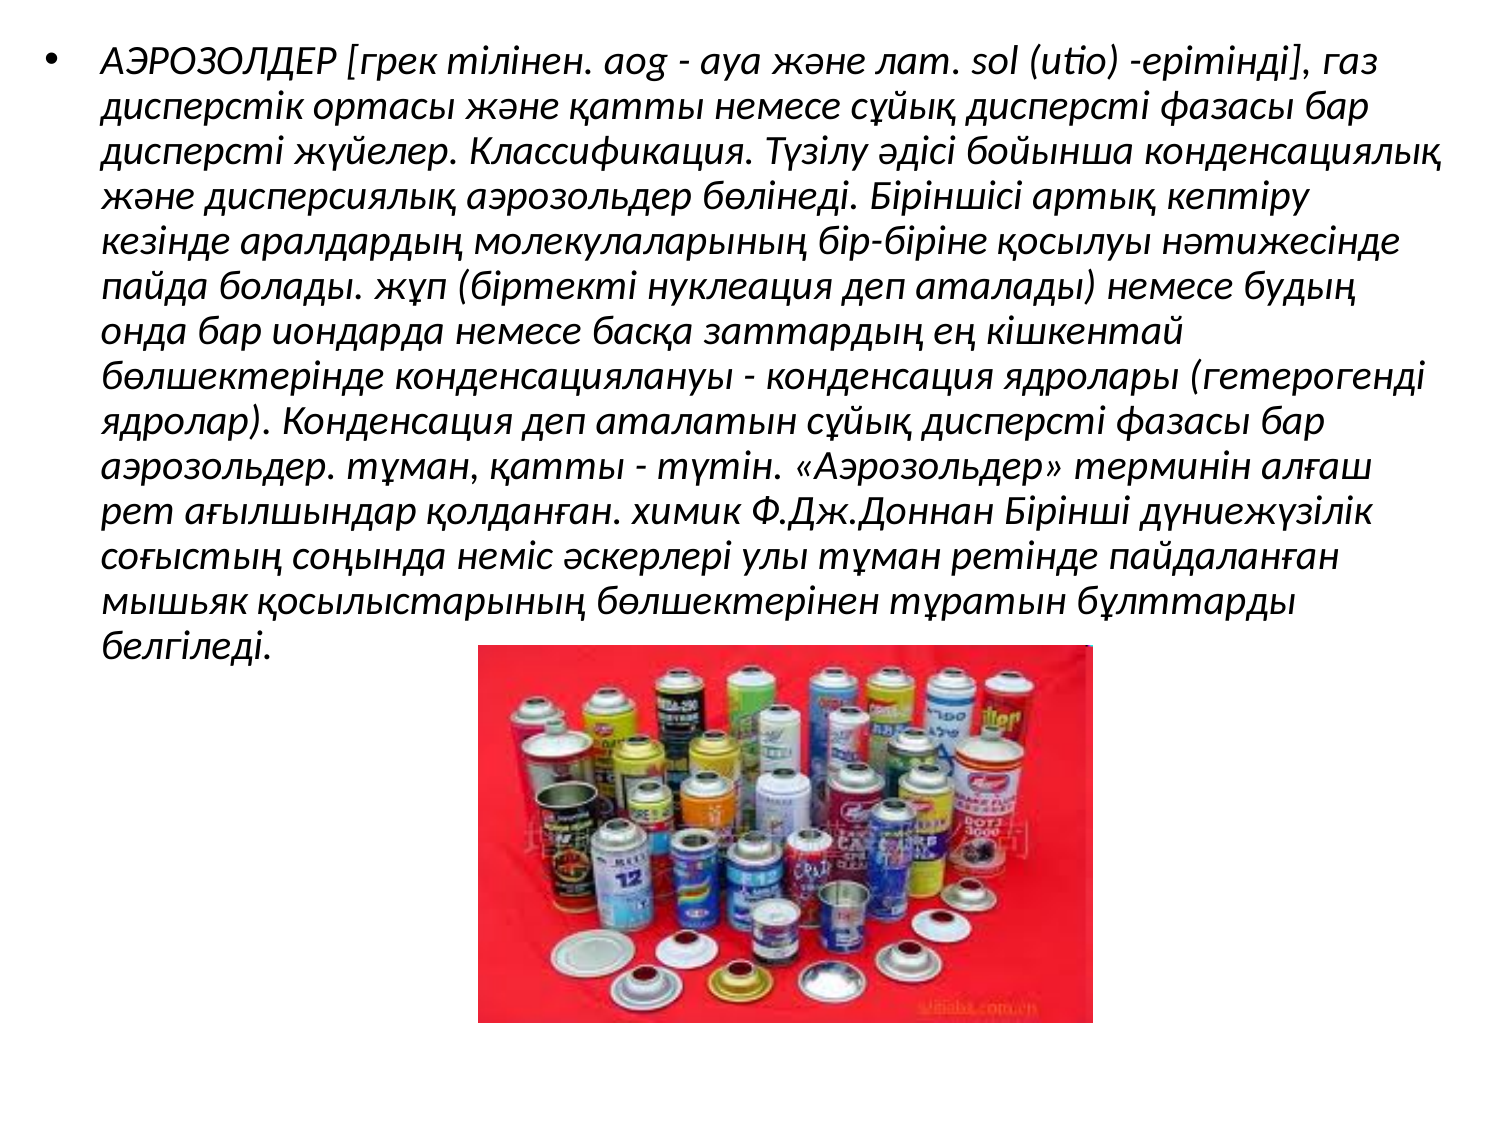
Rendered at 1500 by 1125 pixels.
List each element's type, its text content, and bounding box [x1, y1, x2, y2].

list АЭРОЗОЛДЕР [грек тілінен. aog - ауа және лат. sol (utio) -ерітінді], газ дисперстік ортасы және қатты немесе сұйық дисперсті фазасы бар дисперсті жүйелер. Классификация. Түзілу әдісі бойынша конденсациялық және дисперсиялық аэрозольдер бөлінеді. Біріншісі артық кептіру кезінде аралдардың молекулаларының бір-біріне қосылуы нәтижесінде пайда болады. жұп (біртекті нуклеация деп аталады) немесе будың онда бар иондарда немесе басқа заттардың ең кішкентай бөлшектерінде конденсациялануы - конденсация ядролары (гетерогенді ядролар). Конденсация деп аталатын сұйық дисперсті фазасы бар аэрозольдер. тұман, қатты - түтін. «Аэрозольдер» терминін алғаш рет ағылшындар қолданған. химик Ф.Дж.Доннан Бірінші дүниежүзілік соғыстың соңында неміс әскерлері улы тұман ретінде пайдаланған мышьяк қосылыстарының бөлшектерінен тұратын бұлттарды белгіледі. [29, 31, 1459, 1083]
picture [477, 644, 1093, 1024]
